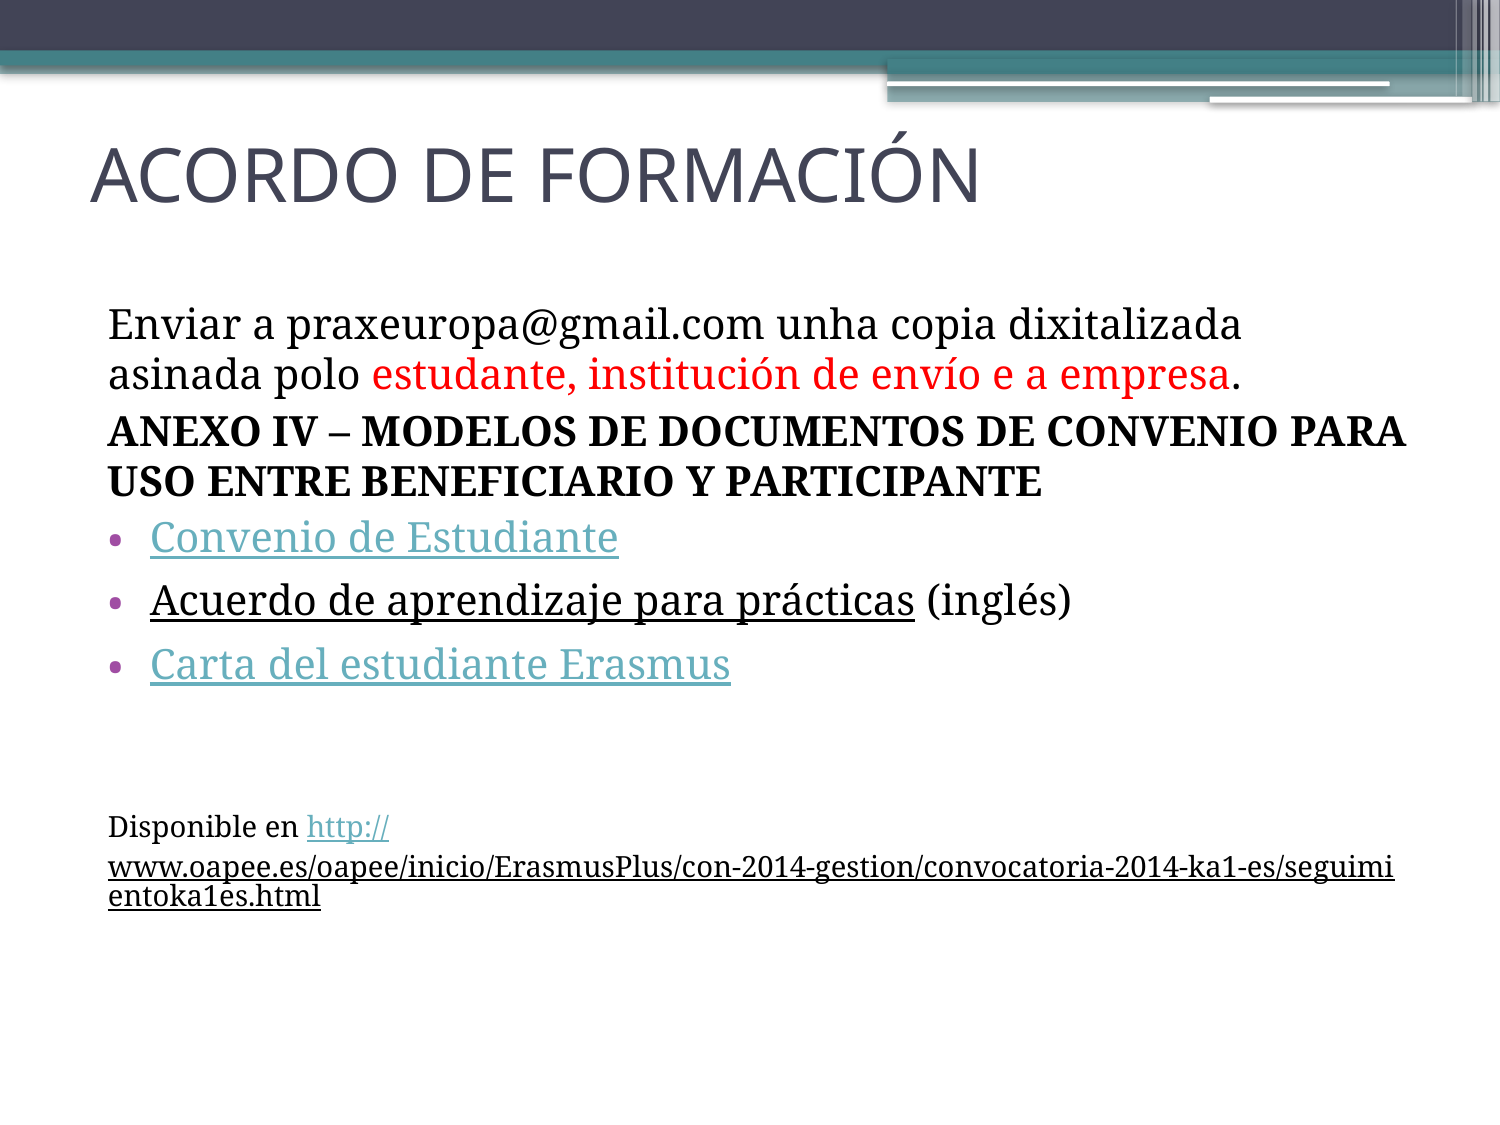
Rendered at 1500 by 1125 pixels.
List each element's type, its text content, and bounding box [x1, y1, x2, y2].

list Enviar a praxeuropa@gmail.com unha copia dixitalizada asinada polo estudante, institución de envío e a empresa. ANEXO IV – MODELOS DE DOCUMENTOS DE CONVENIO PARA USO ENTRE BENEFICIARIO Y PARTICIPANTE Convenio de Estudiante Acuerdo de aprendizaje para prácticas (inglés) Carta del estudiante Erasmus Disponible en http://www.oapee.es/oapee/inicio/ErasmusPlus/con-2014-gestion/convocatoria-2014-ka1-es/seguimientoka1es.html [74, 290, 1424, 1095]
title ACORDO DE FORMACIÓN [74, 125, 1426, 221]
